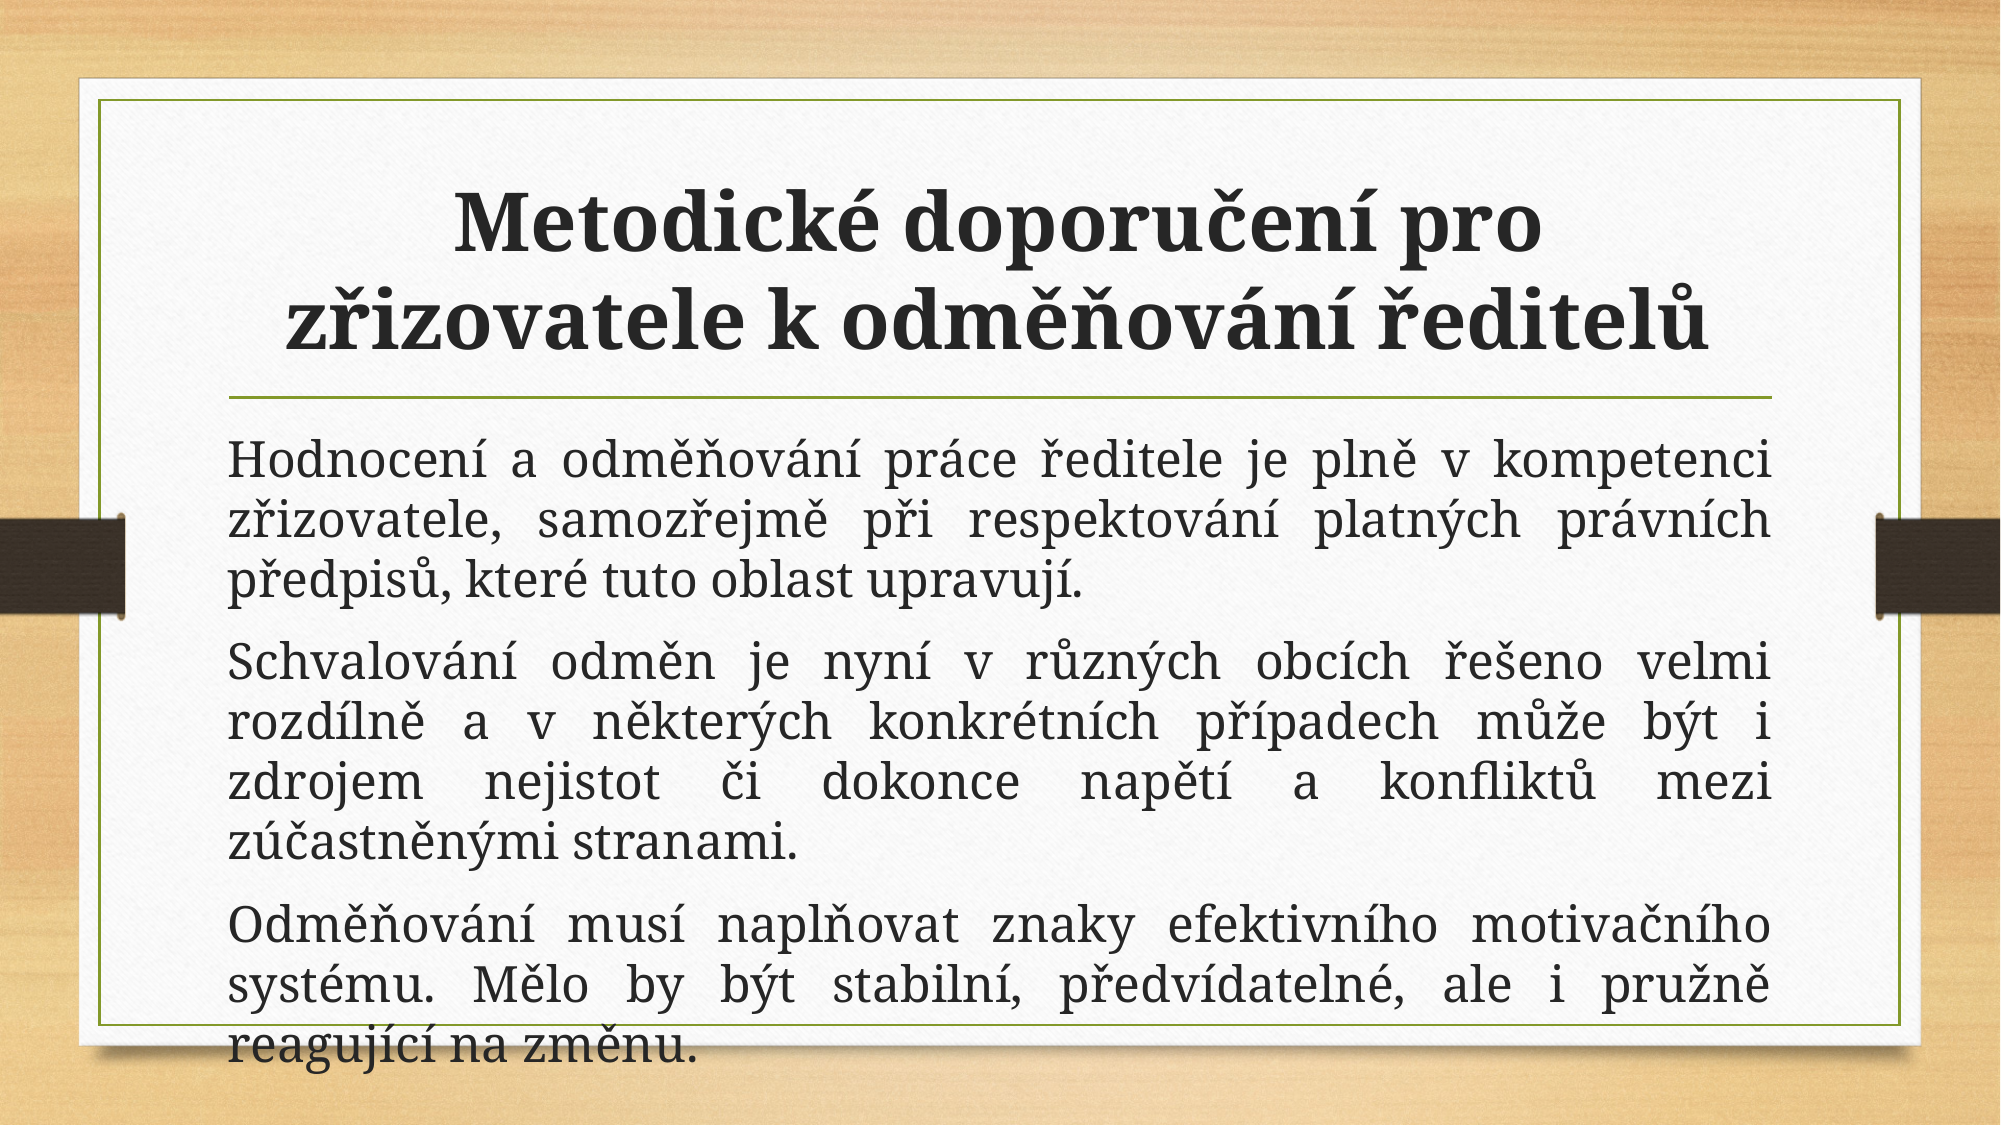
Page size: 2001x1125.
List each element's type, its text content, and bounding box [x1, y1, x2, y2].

list Hodnocení a odměňování práce ředitele je plně v kompetenci zřizovatele, samozřejmě při respektování platných právních předpisů, které tuto oblast upravují. Schvalování odměn je nyní v různých obcích řešeno velmi rozdílně a v některých konkrétních případech může být i zdrojem nejistot či dokonce napětí a konfliktů mezi zúčastněnými stranami. Odměňování musí naplňovat znaky efektivního motivačního systému. Mělo by být stabilní, předvídatelné, ale i pružně reagující na změnu. [212, 419, 1788, 964]
picture [0, 0, 2001, 1125]
title Metodické doporučení pro zřizovatele k odměňování ředitelů [212, 161, 1788, 375]
